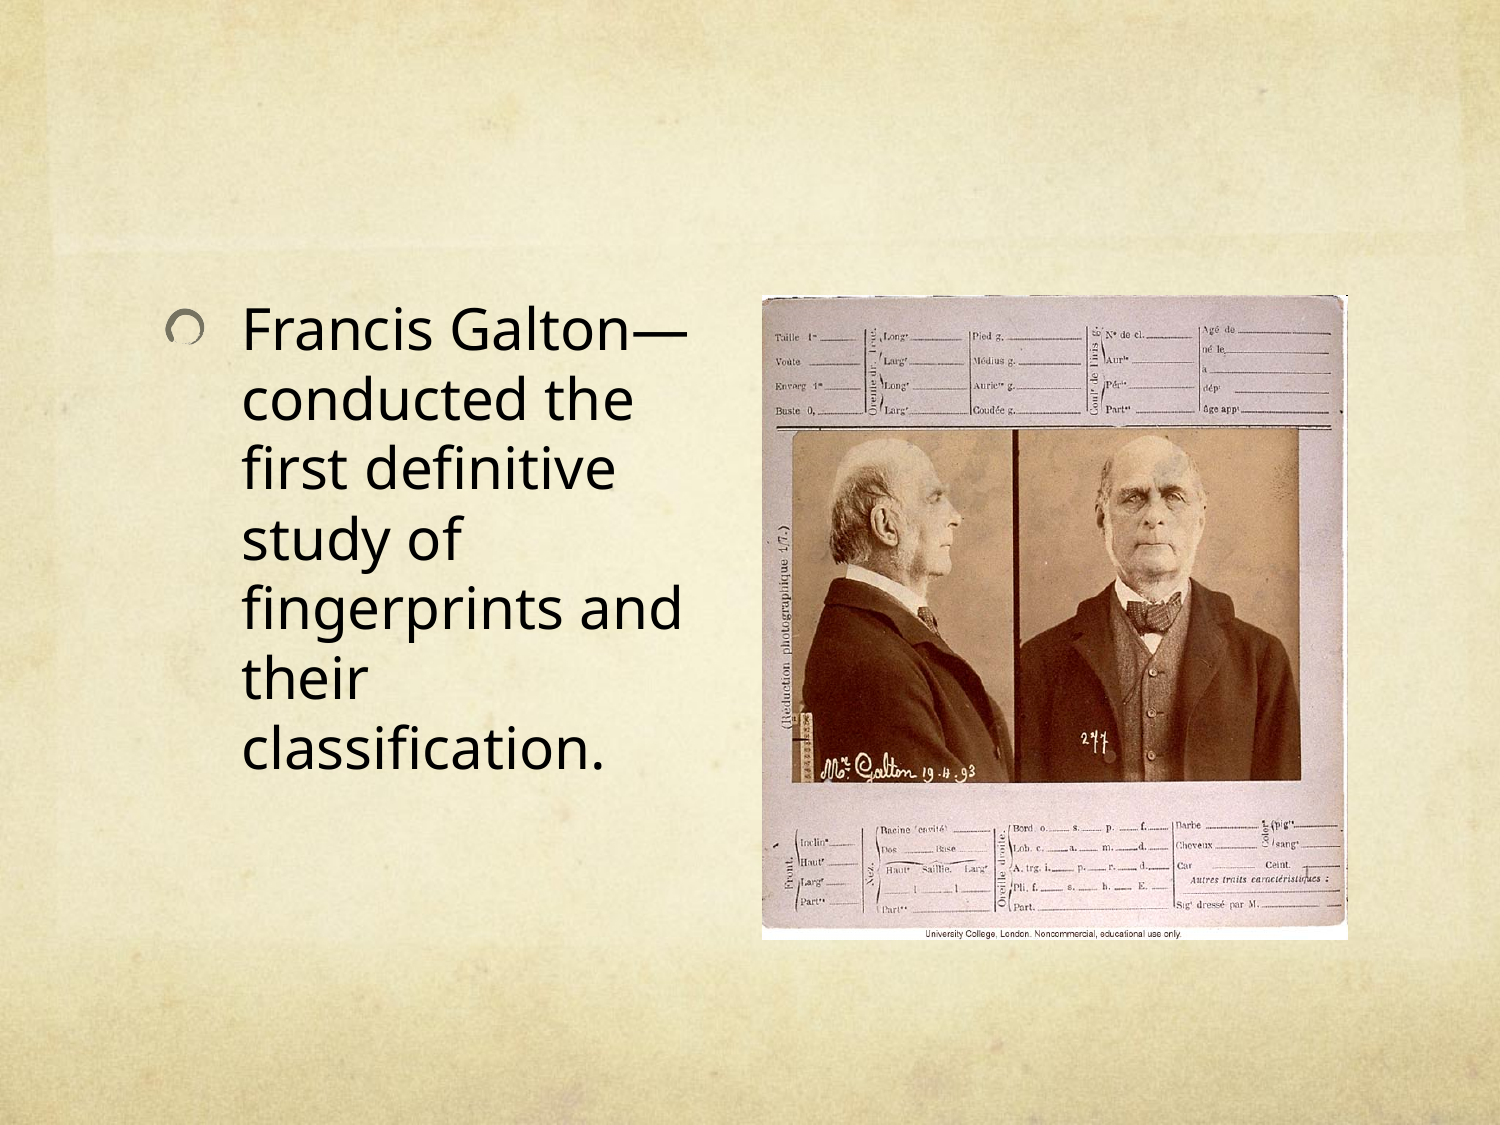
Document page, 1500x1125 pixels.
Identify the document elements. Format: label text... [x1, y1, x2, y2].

list Francis Galton—conducted the first definitive study of fingerprints and their classification. [150, 284, 735, 950]
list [761, 284, 1348, 951]
picture [0, 0, 1500, 1125]
